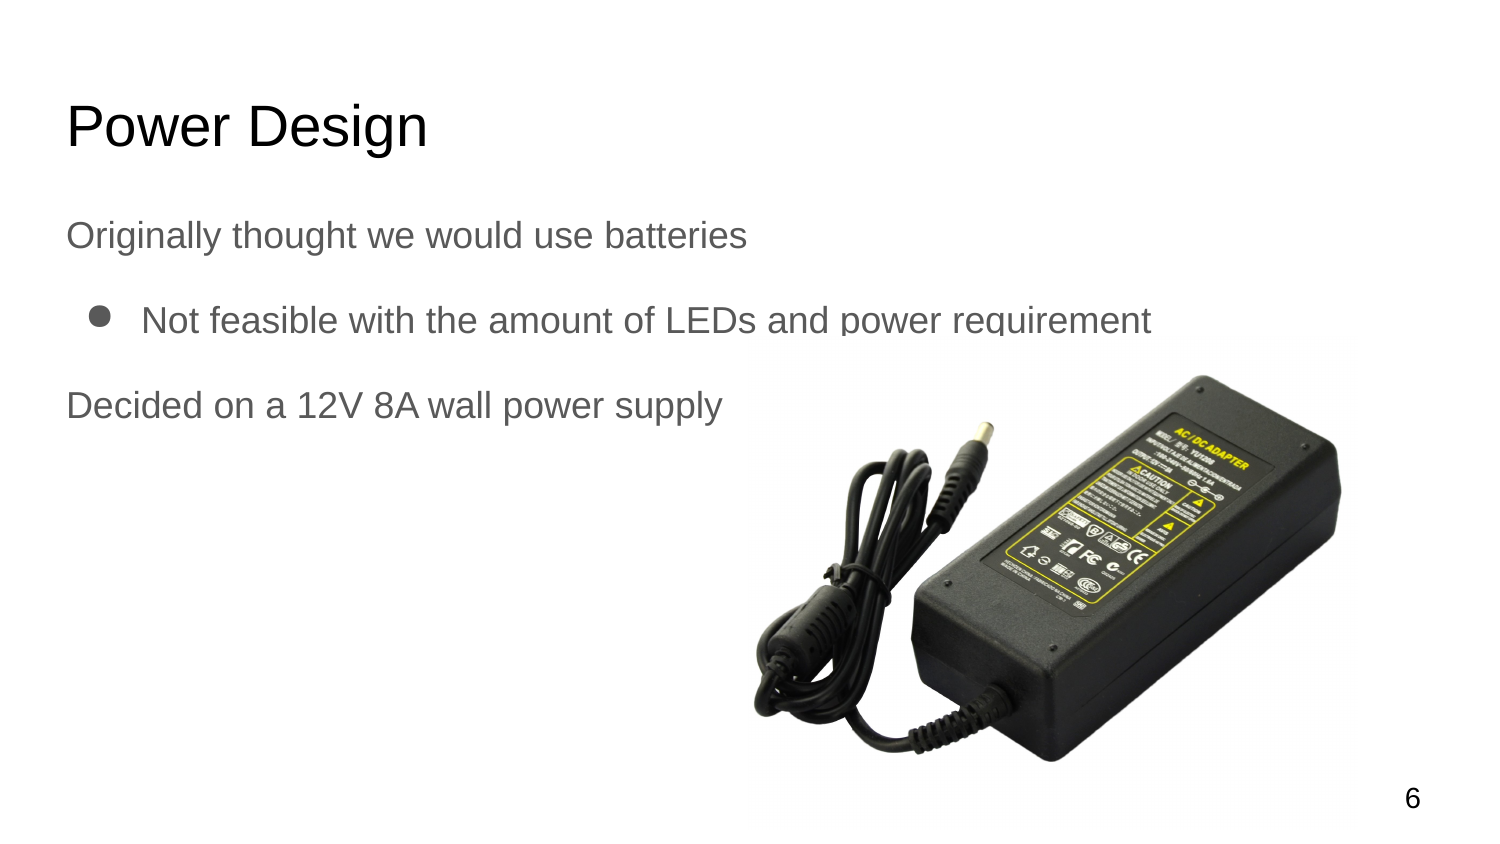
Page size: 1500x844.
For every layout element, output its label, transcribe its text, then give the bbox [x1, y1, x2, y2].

slide_number ‹#› [1389, 764, 1480, 830]
picture [747, 336, 1358, 830]
title Power Design [51, 72, 1449, 167]
list Originally thought we would use batteries Not feasible with the amount of LEDs and power requirement Decided on a 12V 8A wall power supply [51, 189, 1449, 750]
